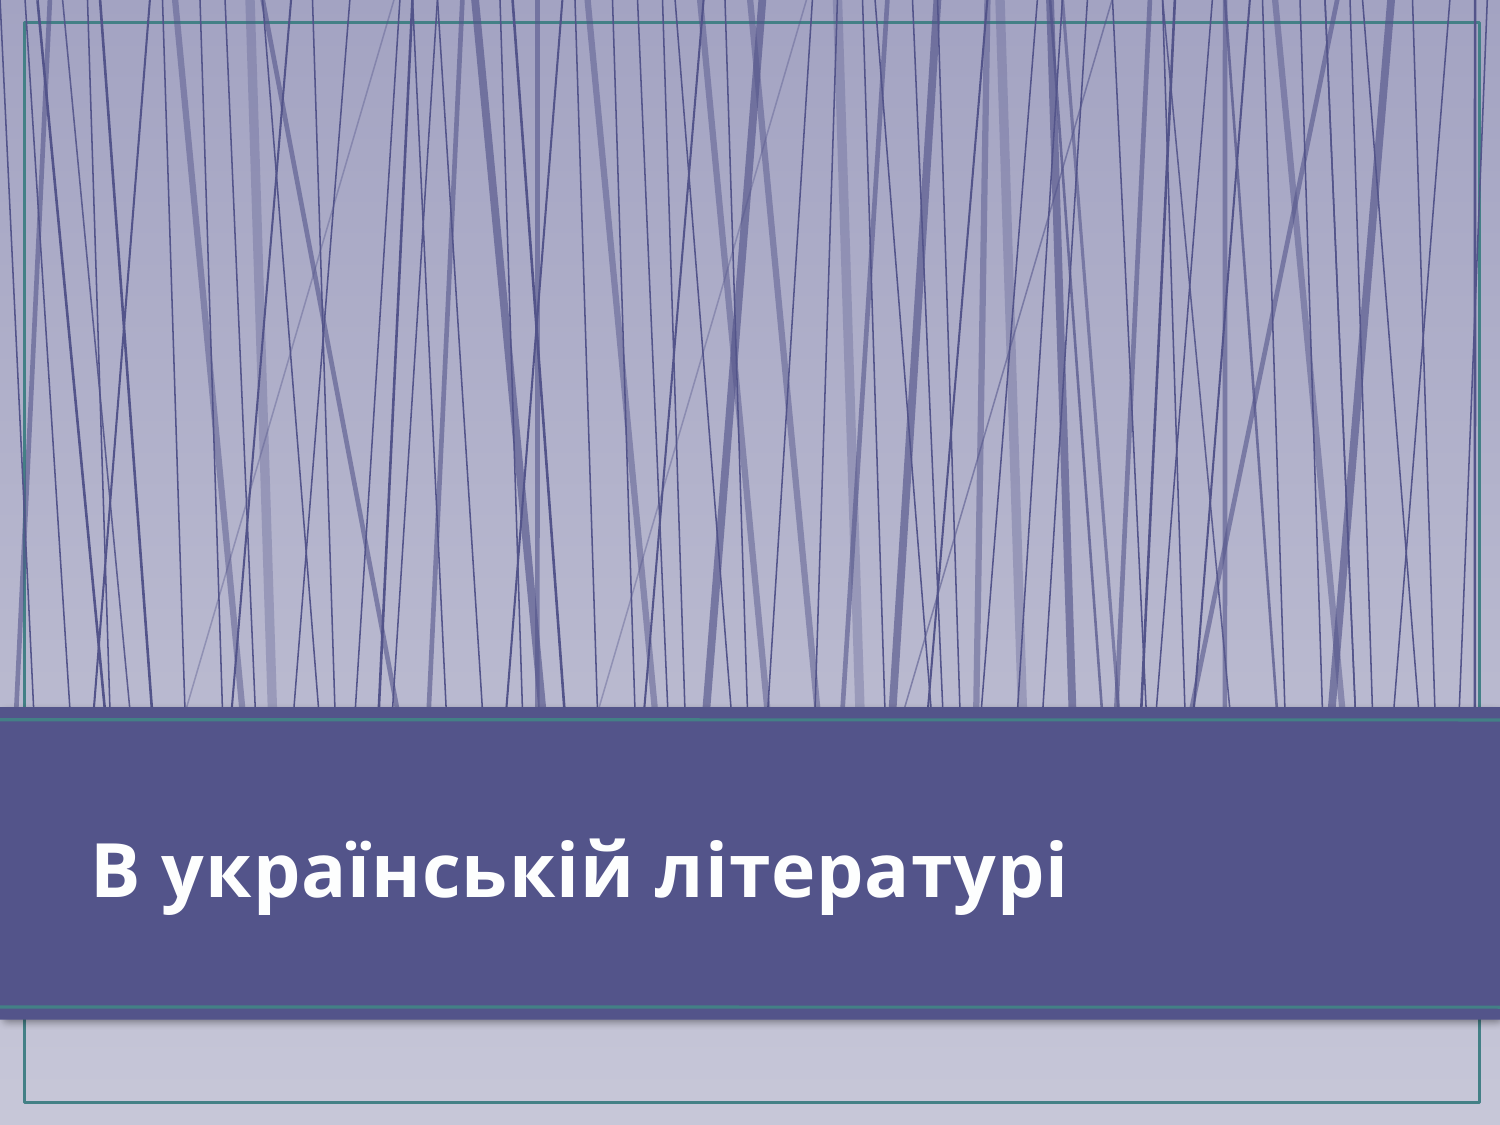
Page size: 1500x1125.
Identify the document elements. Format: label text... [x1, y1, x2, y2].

title В українській літературі [75, 732, 1438, 920]
